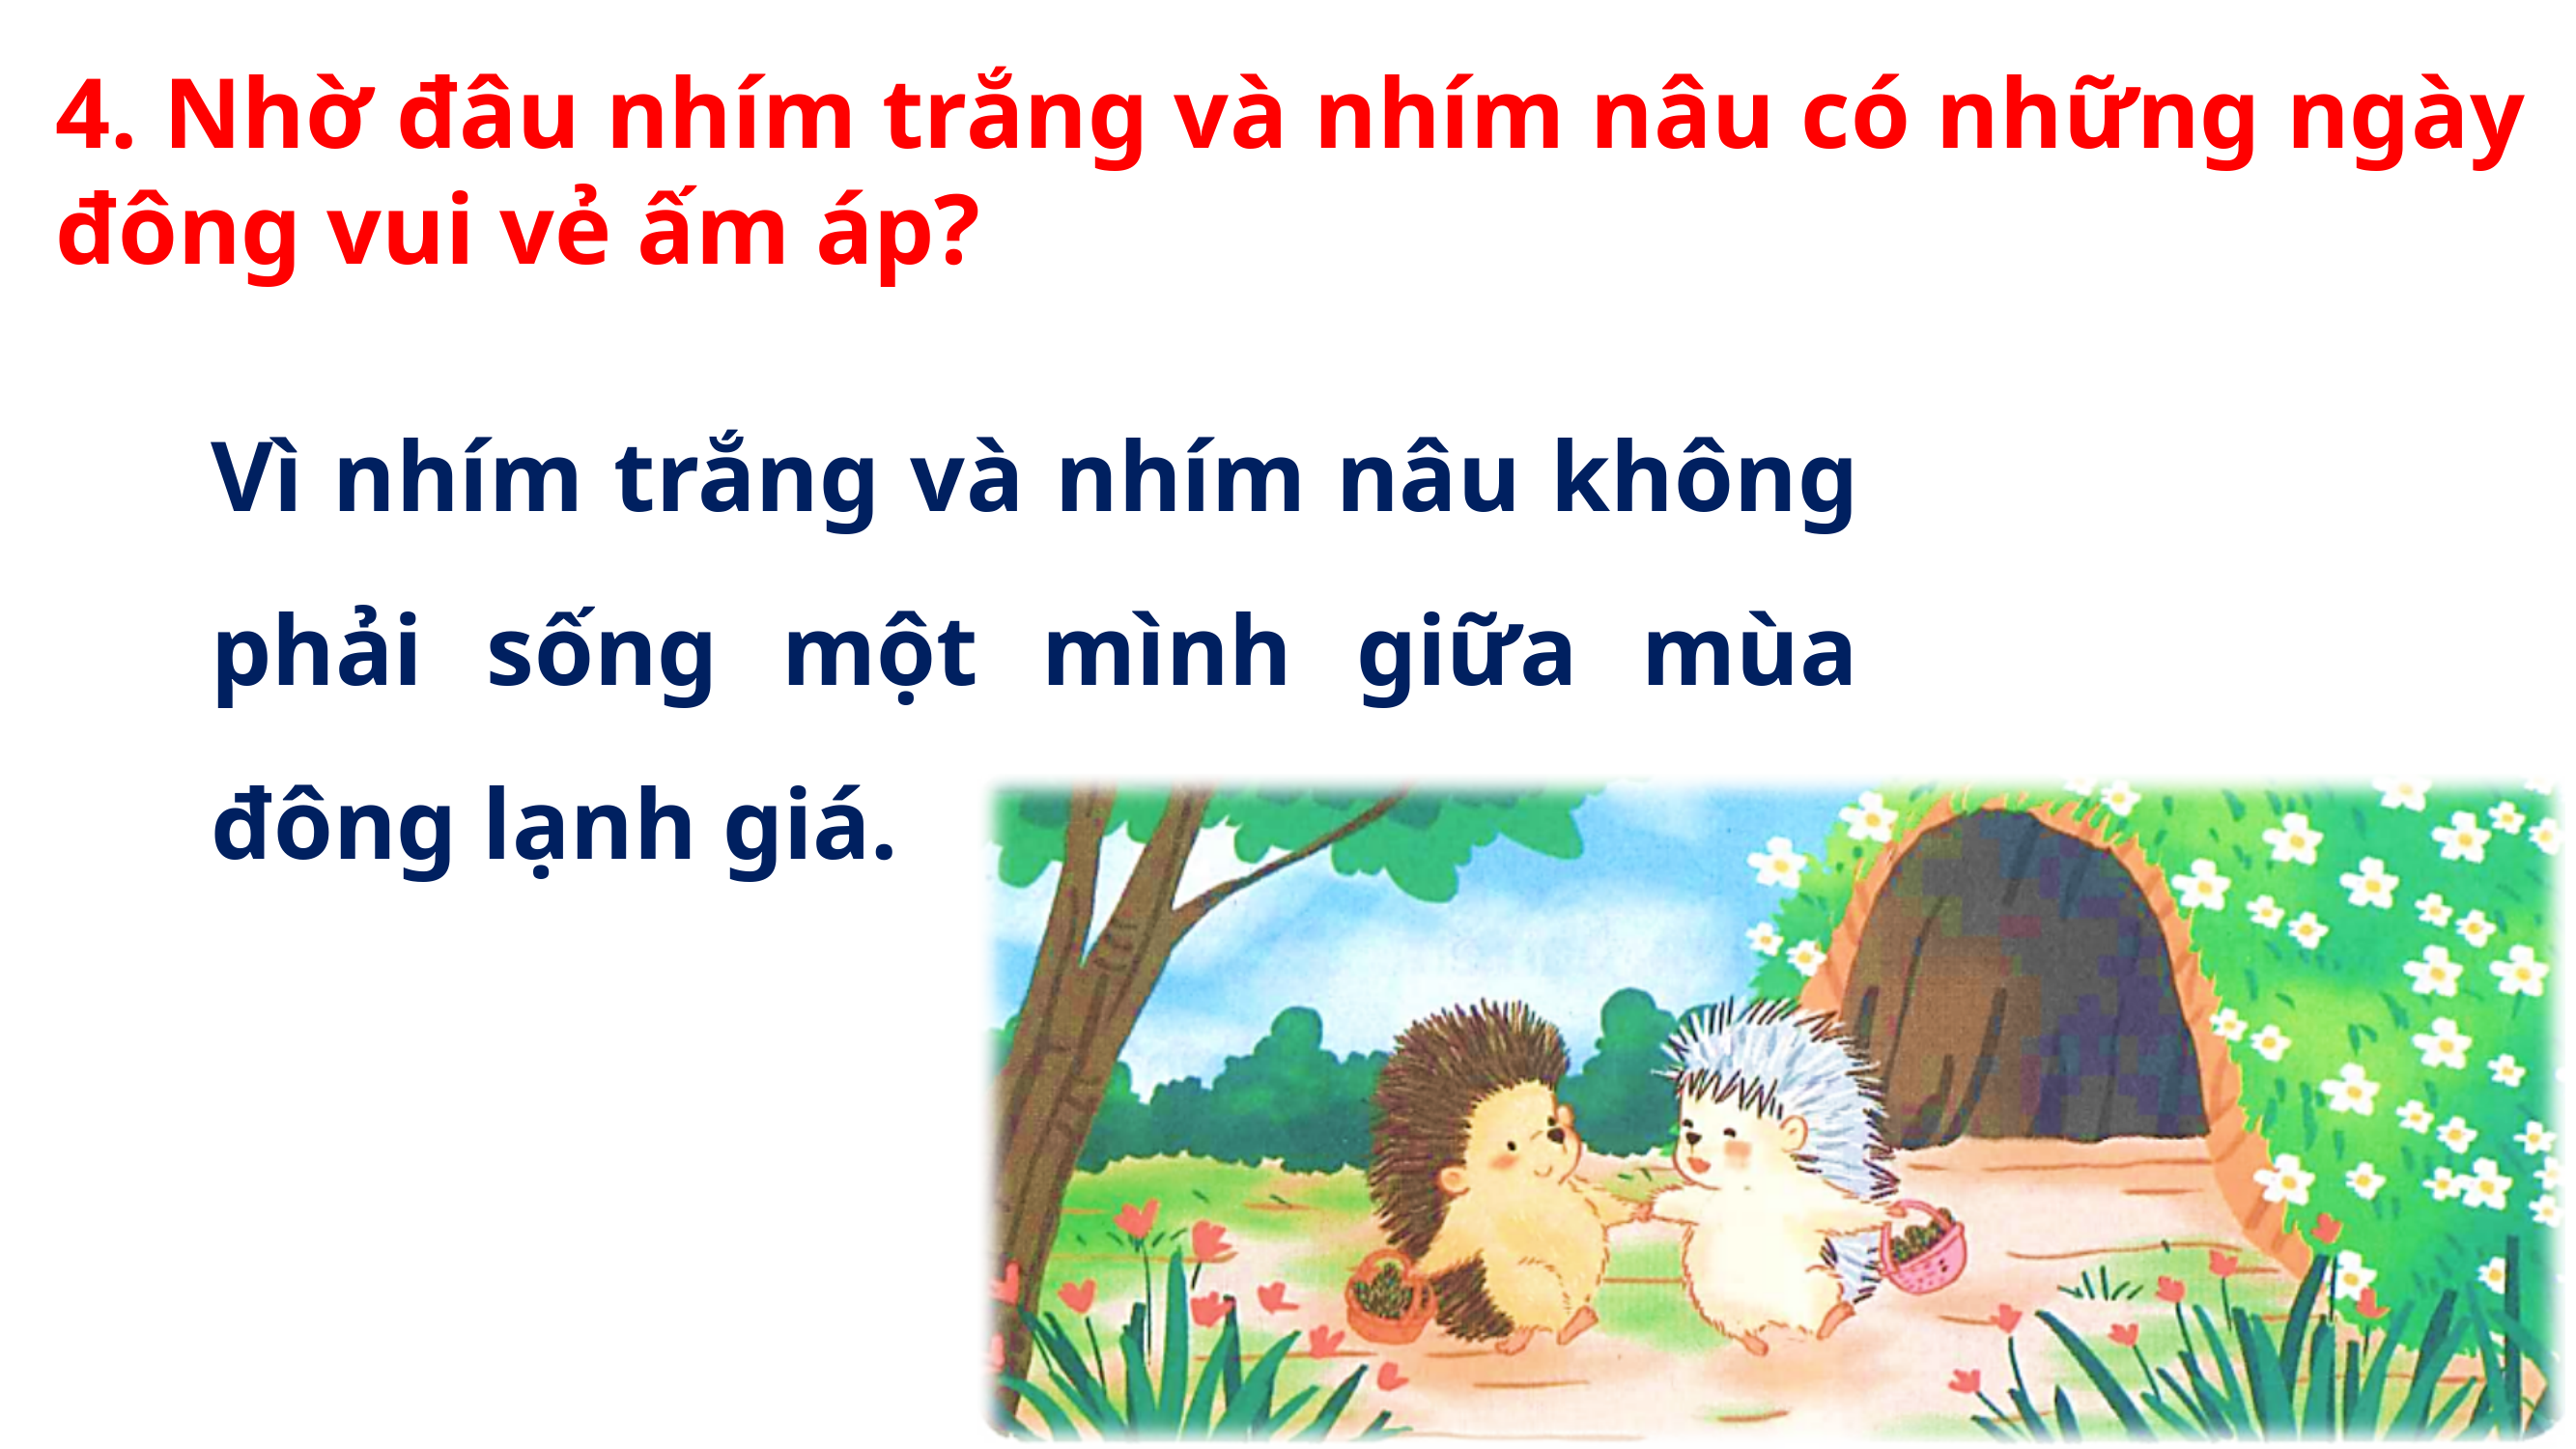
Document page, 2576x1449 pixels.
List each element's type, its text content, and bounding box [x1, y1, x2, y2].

text_box Vì nhím trắng và nhím nâu không phải sống một mình giữa mùa đông lạnh giá. [196, 350, 1875, 886]
text_box 4. Nhờ đâu nhím trắng và nhím nâu có những ngày đông vui vẻ ấm áp? [41, 43, 2539, 291]
picture [977, 774, 2565, 1449]
